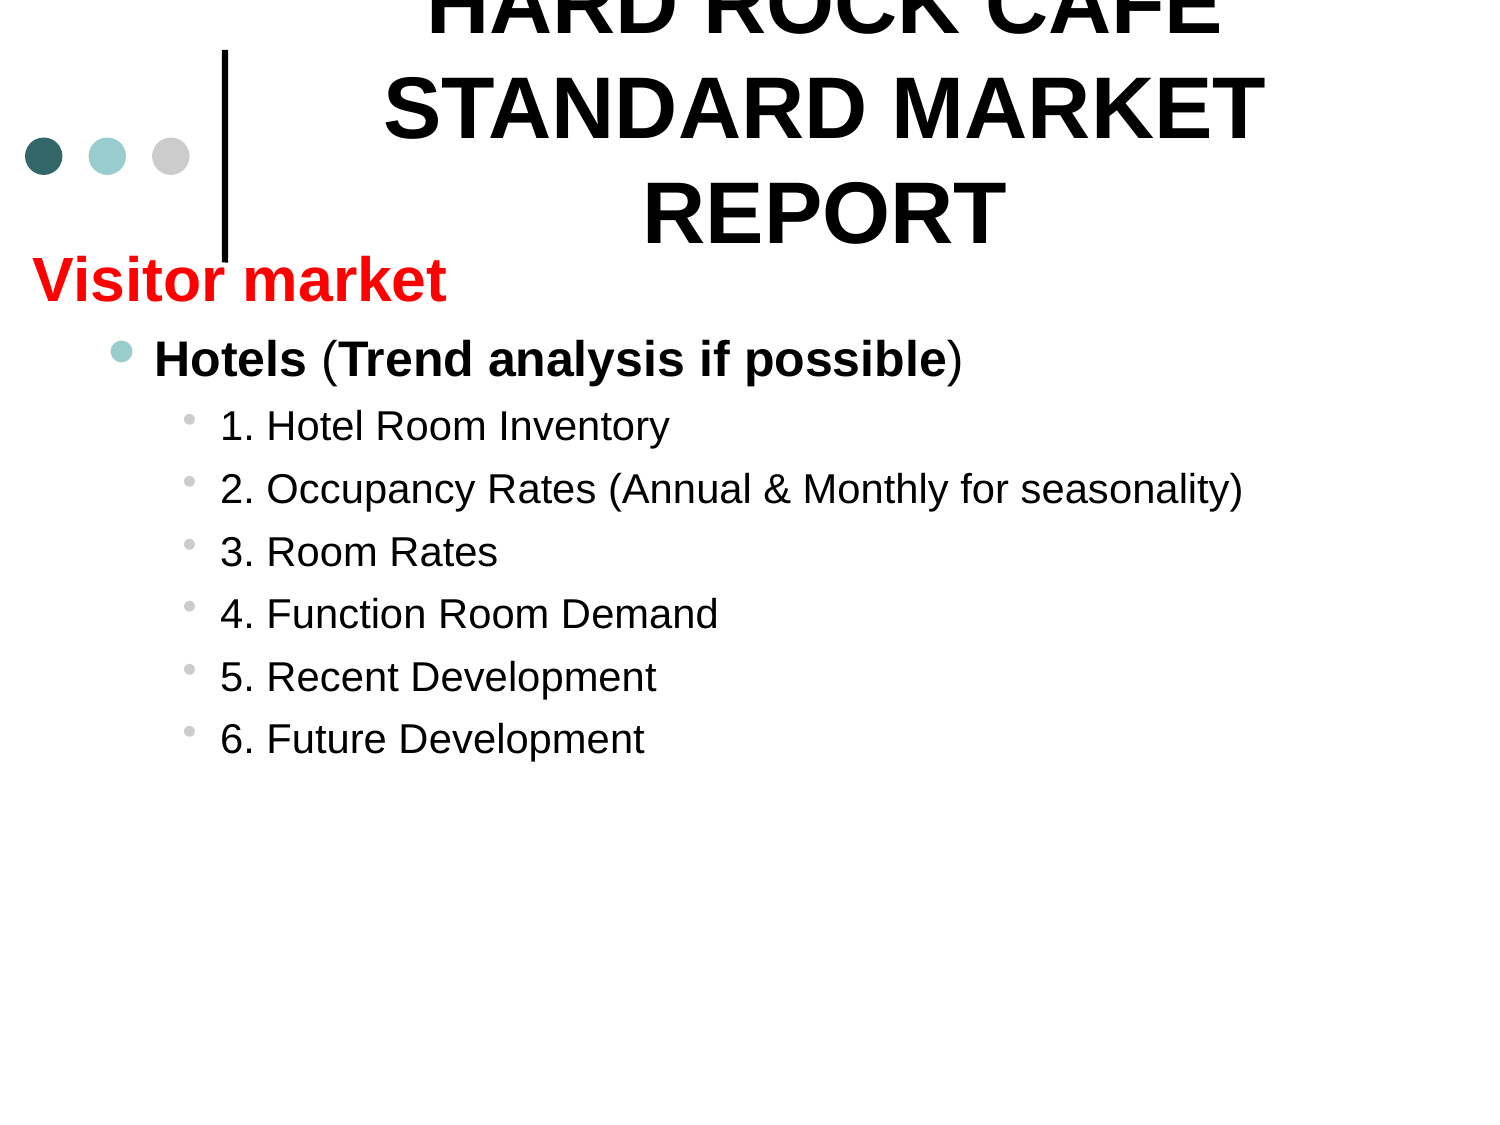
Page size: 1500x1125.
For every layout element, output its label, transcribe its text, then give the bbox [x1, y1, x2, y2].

list Visitor market Hotels (Trend analysis if possible) 1. Hotel Room Inventory 2. Occupancy Rates (Annual & Monthly for seasonality) 3. Room Rates 4. Function Room Demand 5. Recent Development 6. Future Development [17, 231, 1471, 1125]
title Hard Rock Café Standard Market Report [249, 30, 1401, 231]
